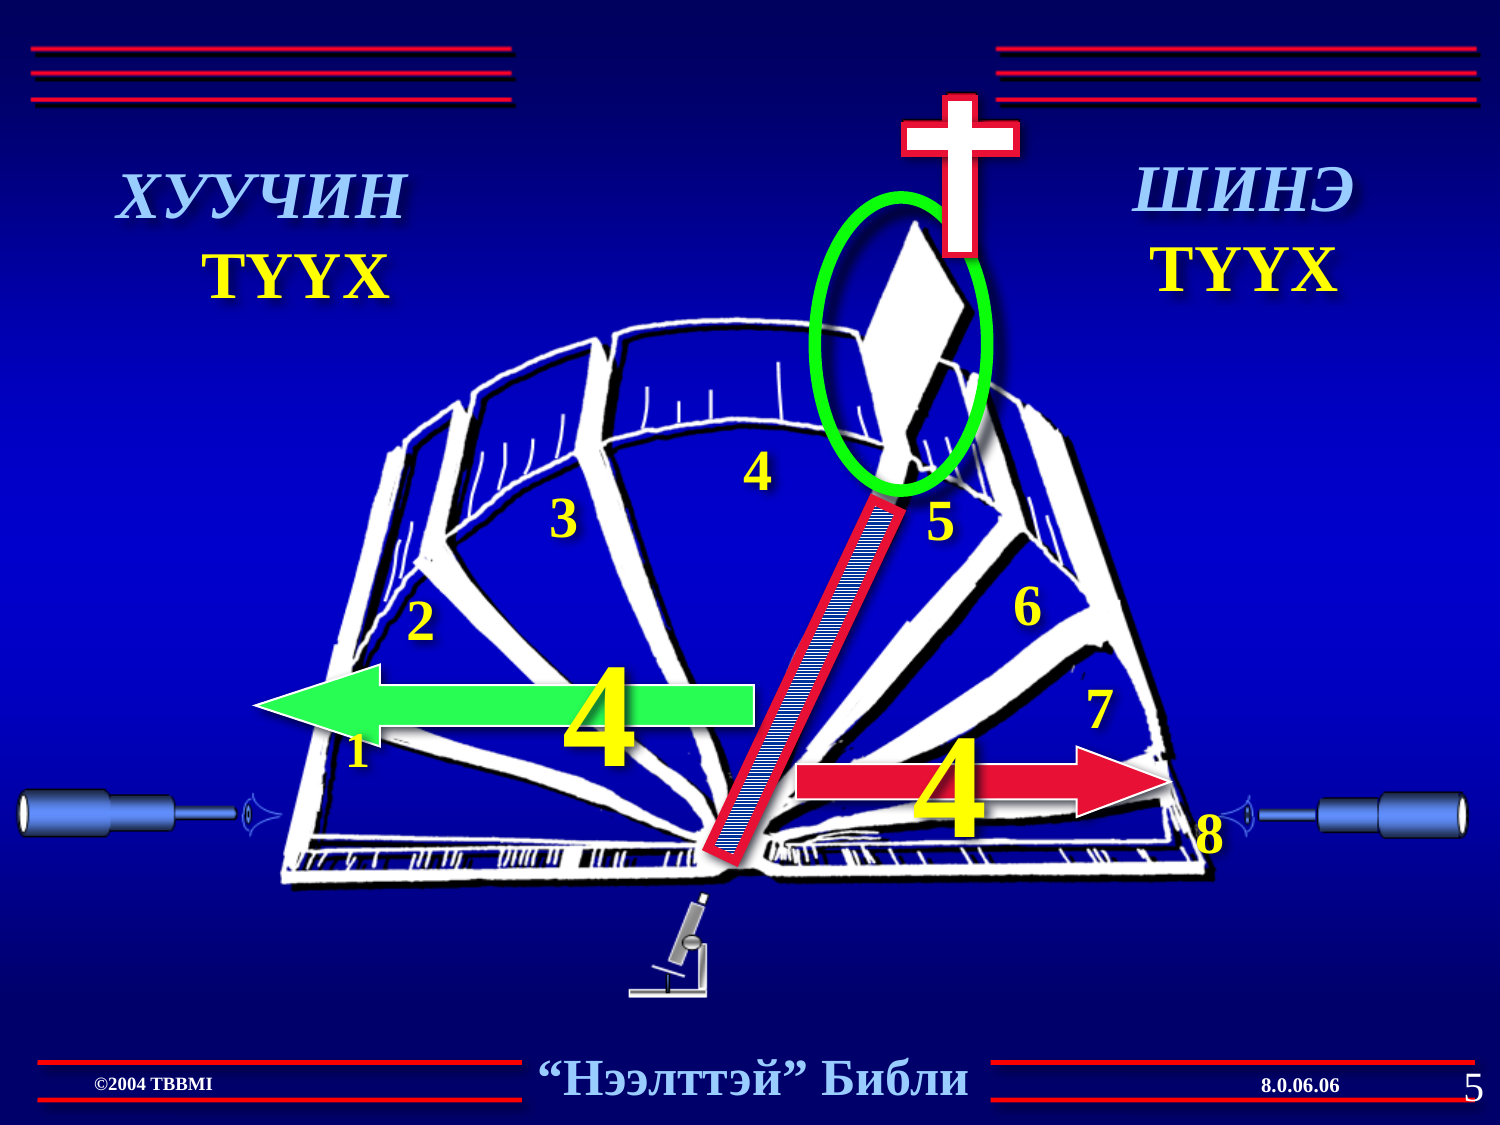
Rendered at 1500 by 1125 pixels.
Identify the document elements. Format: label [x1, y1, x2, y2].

text_box [903, 97, 1017, 256]
text_box [330, 424, 1251, 873]
text_box [0, 0, 1500, 1125]
text_box [254, 608, 326, 876]
